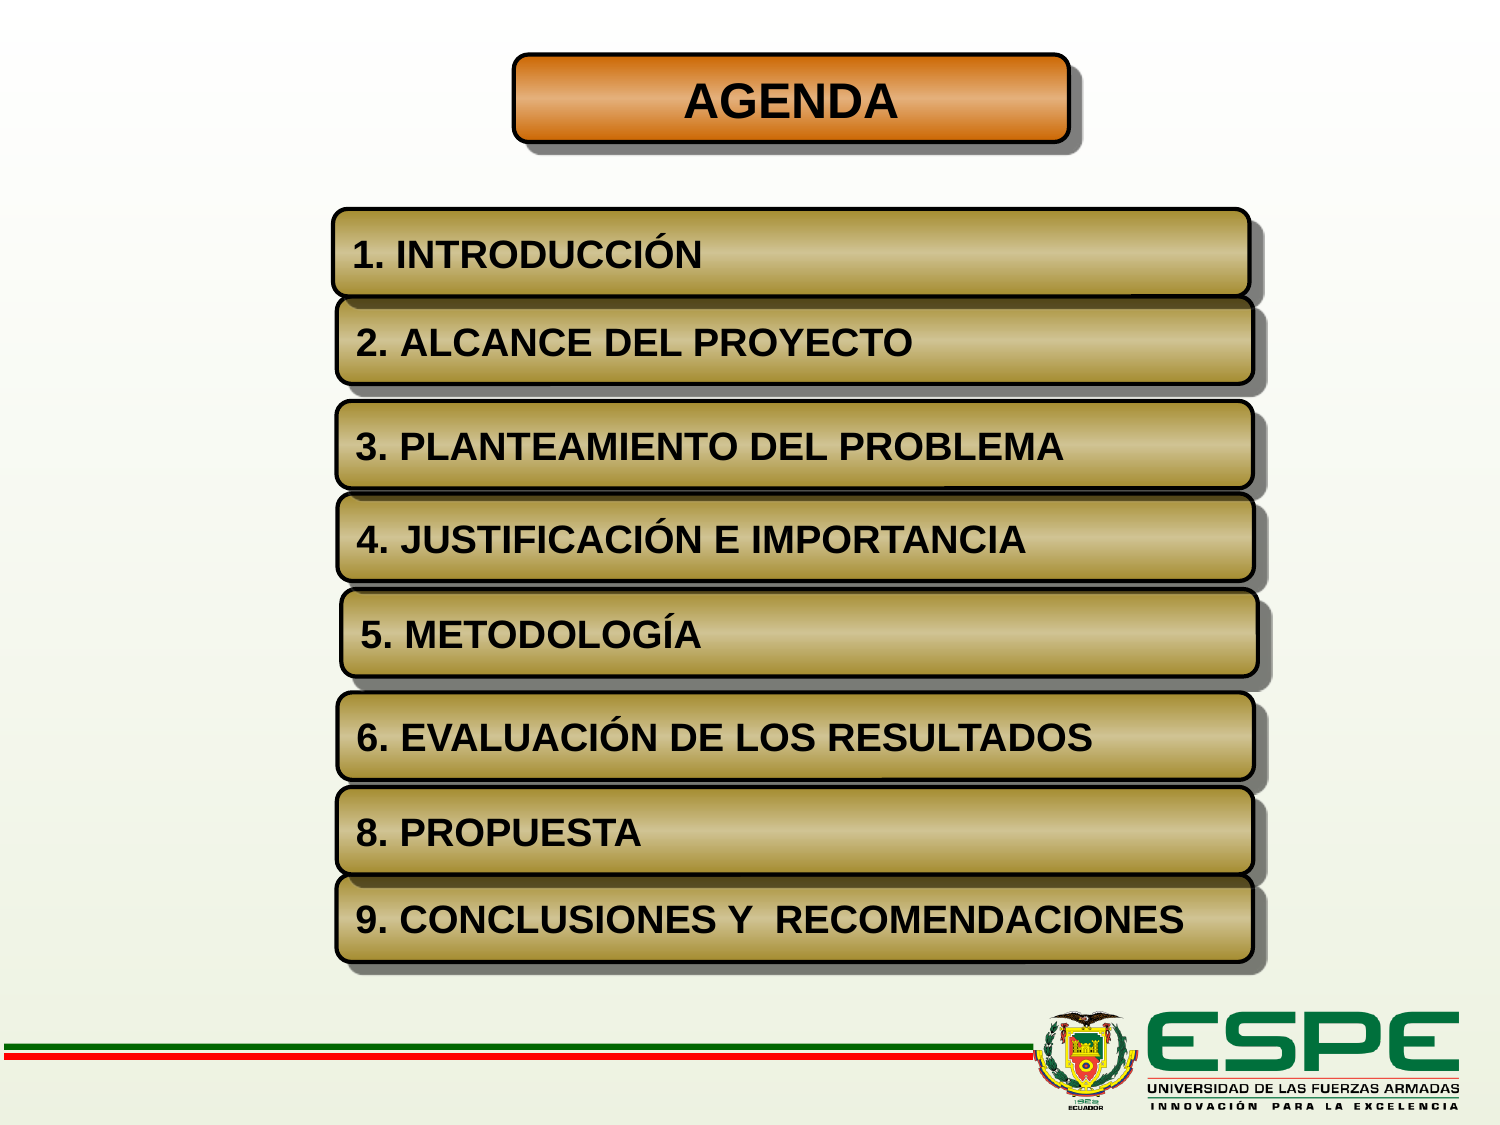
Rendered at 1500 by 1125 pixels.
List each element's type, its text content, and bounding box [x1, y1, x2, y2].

text_box 6. EVALUACIÓN DE LOS RESULTADOS [337, 692, 1254, 780]
text_box 4. JUSTIFICACIÓN E IMPORTANCIA [337, 493, 1254, 581]
text_box AGENDA [513, 54, 1069, 143]
text_box 5. METODOLOGÍA [341, 589, 1258, 677]
text_box 3. PLANTEAMIENTO DEL PROBLEMA [336, 400, 1253, 489]
text_box 1. INTRODUCCIÓN [333, 208, 1250, 297]
picture [1033, 1011, 1459, 1110]
text_box 8. PROPUESTA [336, 786, 1254, 875]
text_box 9. CONCLUSIONES Y RECOMENDACIONES [336, 874, 1253, 962]
text_box 2. ALCANCE DEL PROYECTO [336, 297, 1254, 384]
